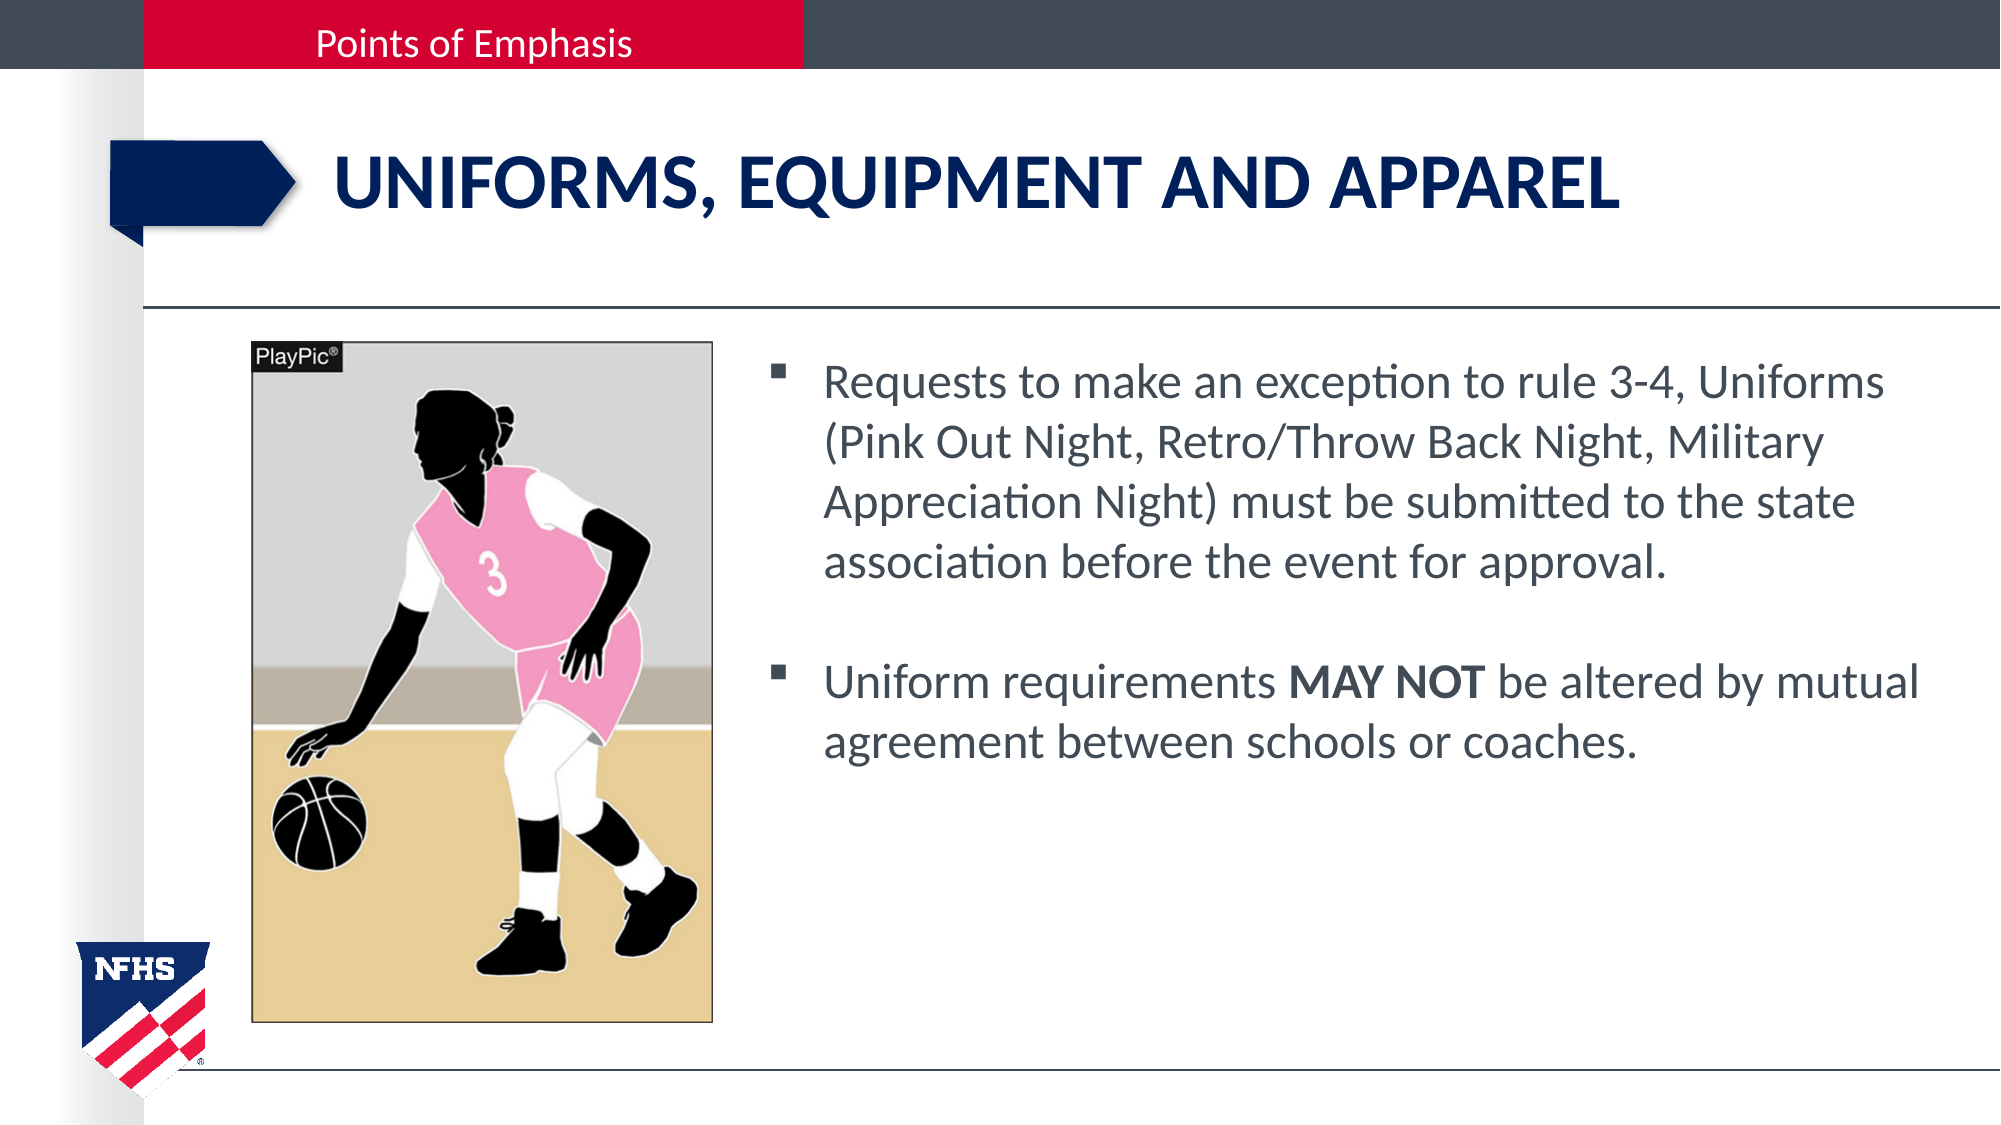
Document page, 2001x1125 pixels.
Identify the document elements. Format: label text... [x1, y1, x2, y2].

list Requests to make an exception to rule 3-4, Uniforms (Pink Out Night, Retro/Throw Back Night, Military Appreciation Night) must be submitted to the state association before the event for approval. Uniform requirements MAY NOT be altered by mutual agreement between schools or coaches. [751, 340, 1964, 1053]
picture [251, 341, 713, 1023]
title Uniforms, Equipment and apparel [318, 85, 1964, 285]
picture [76, 942, 210, 1099]
